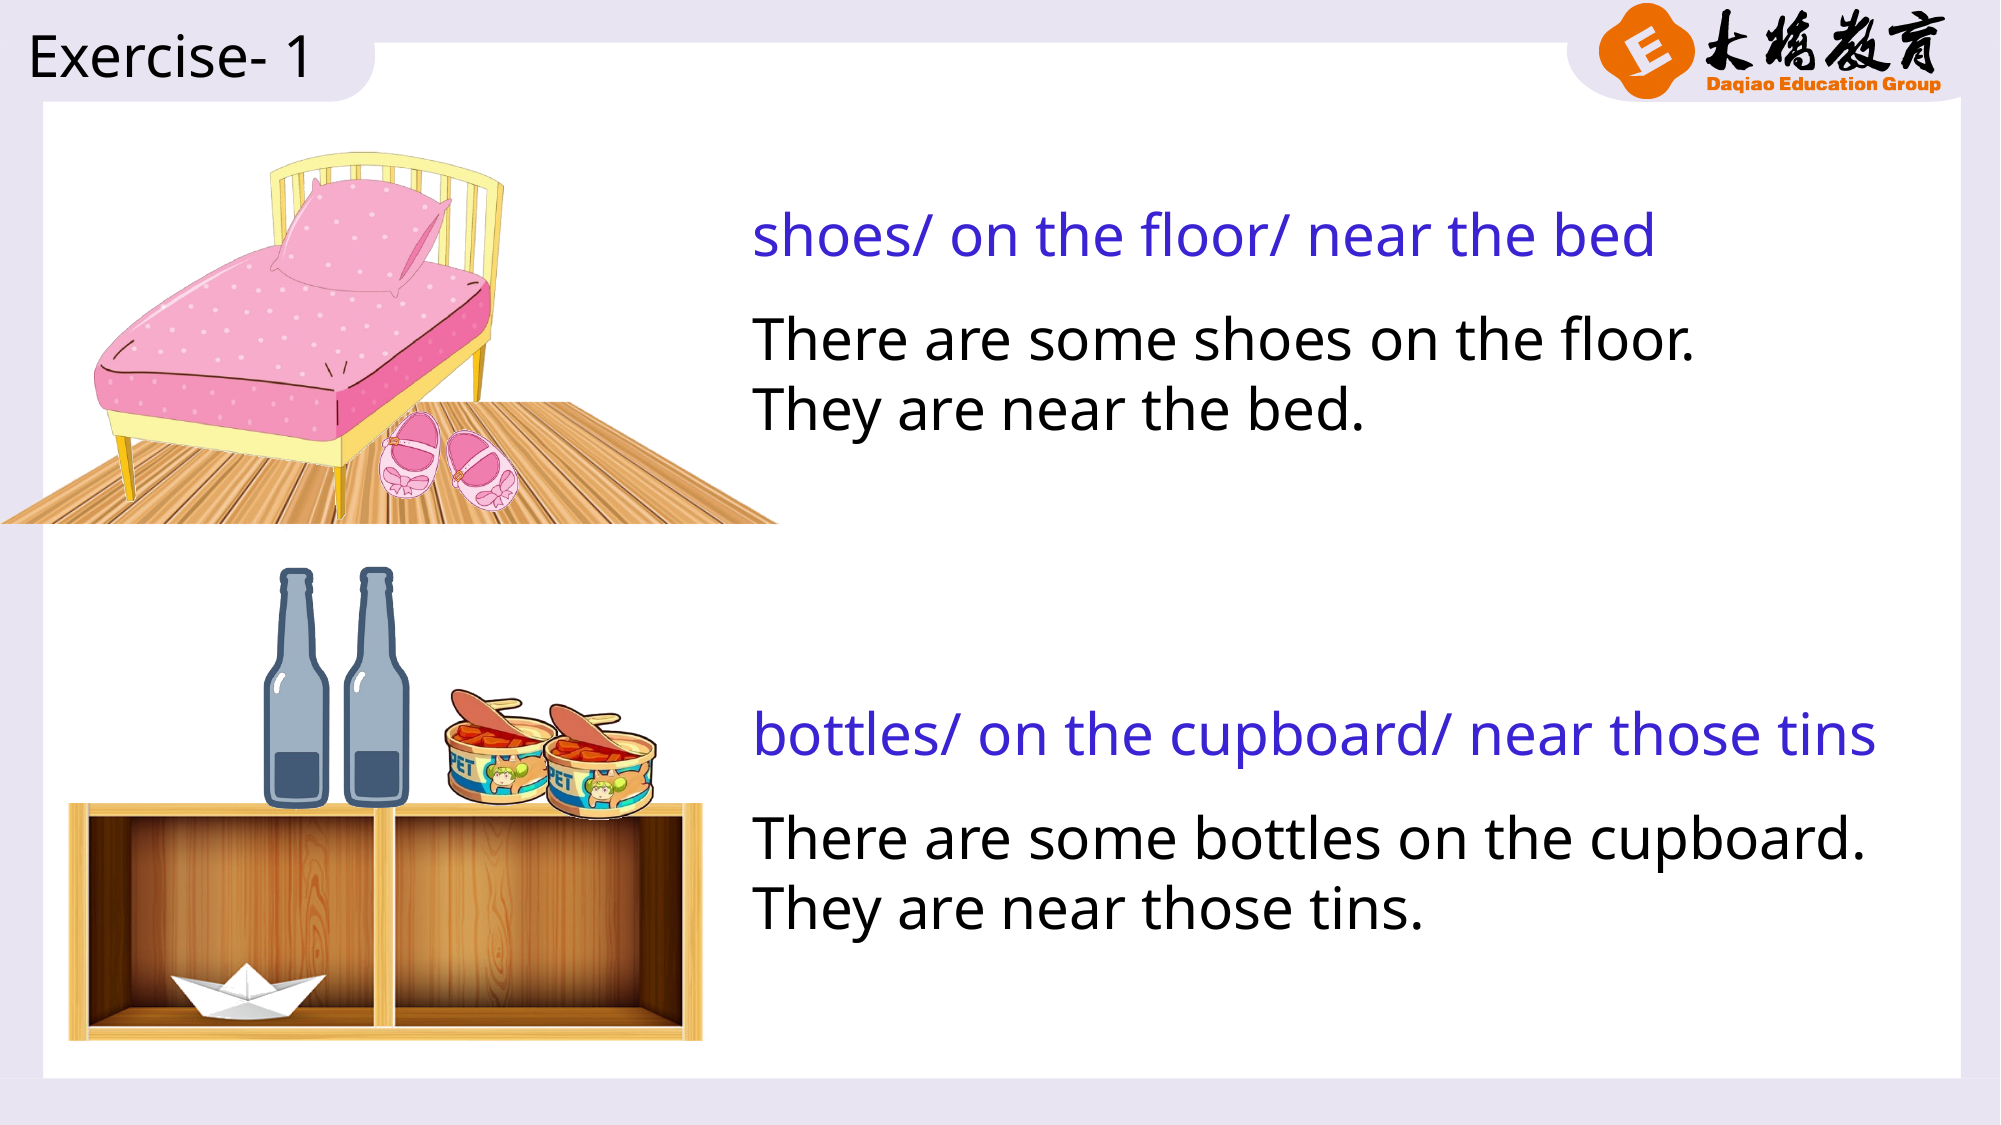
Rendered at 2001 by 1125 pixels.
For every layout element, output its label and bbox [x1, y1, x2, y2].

text_box [0, 0, 2000, 1125]
picture [0, 151, 779, 553]
text_box [0, 553, 838, 1125]
picture [1599, 3, 1945, 99]
